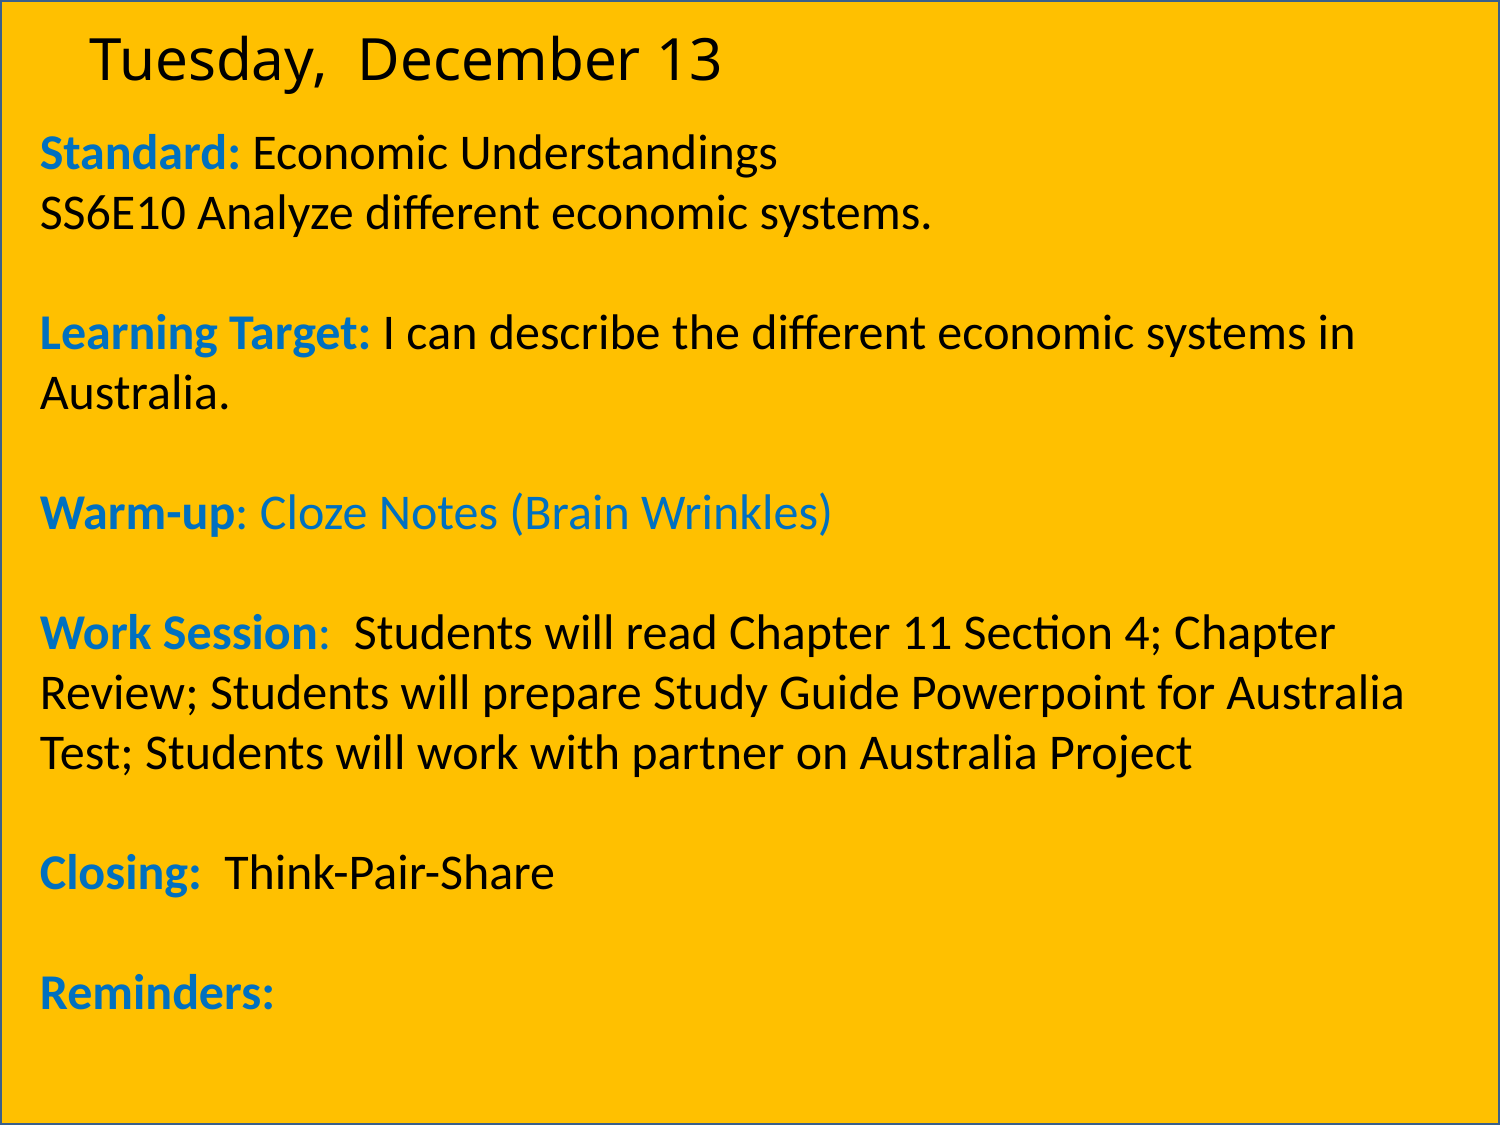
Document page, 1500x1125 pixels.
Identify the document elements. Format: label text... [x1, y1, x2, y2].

text_box Tuesday, December 13 [74, 14, 1050, 99]
text_box [0, 0, 1500, 1125]
text_box Standard: Economic Understandings SS6E10 Analyze different economic systems. Learning Target: I can describe the different economic systems in Australia. Warm-up: Cloze Notes (Brain Wrinkles) Work Session: Students will read Chapter 11 Section 4; Chapter Review; Students will prepare Study Guide Powerpoint for Australia Test; Students will work with partner on Australia Project Closing: Think-Pair-Share Reminders: [24, 112, 1475, 1073]
